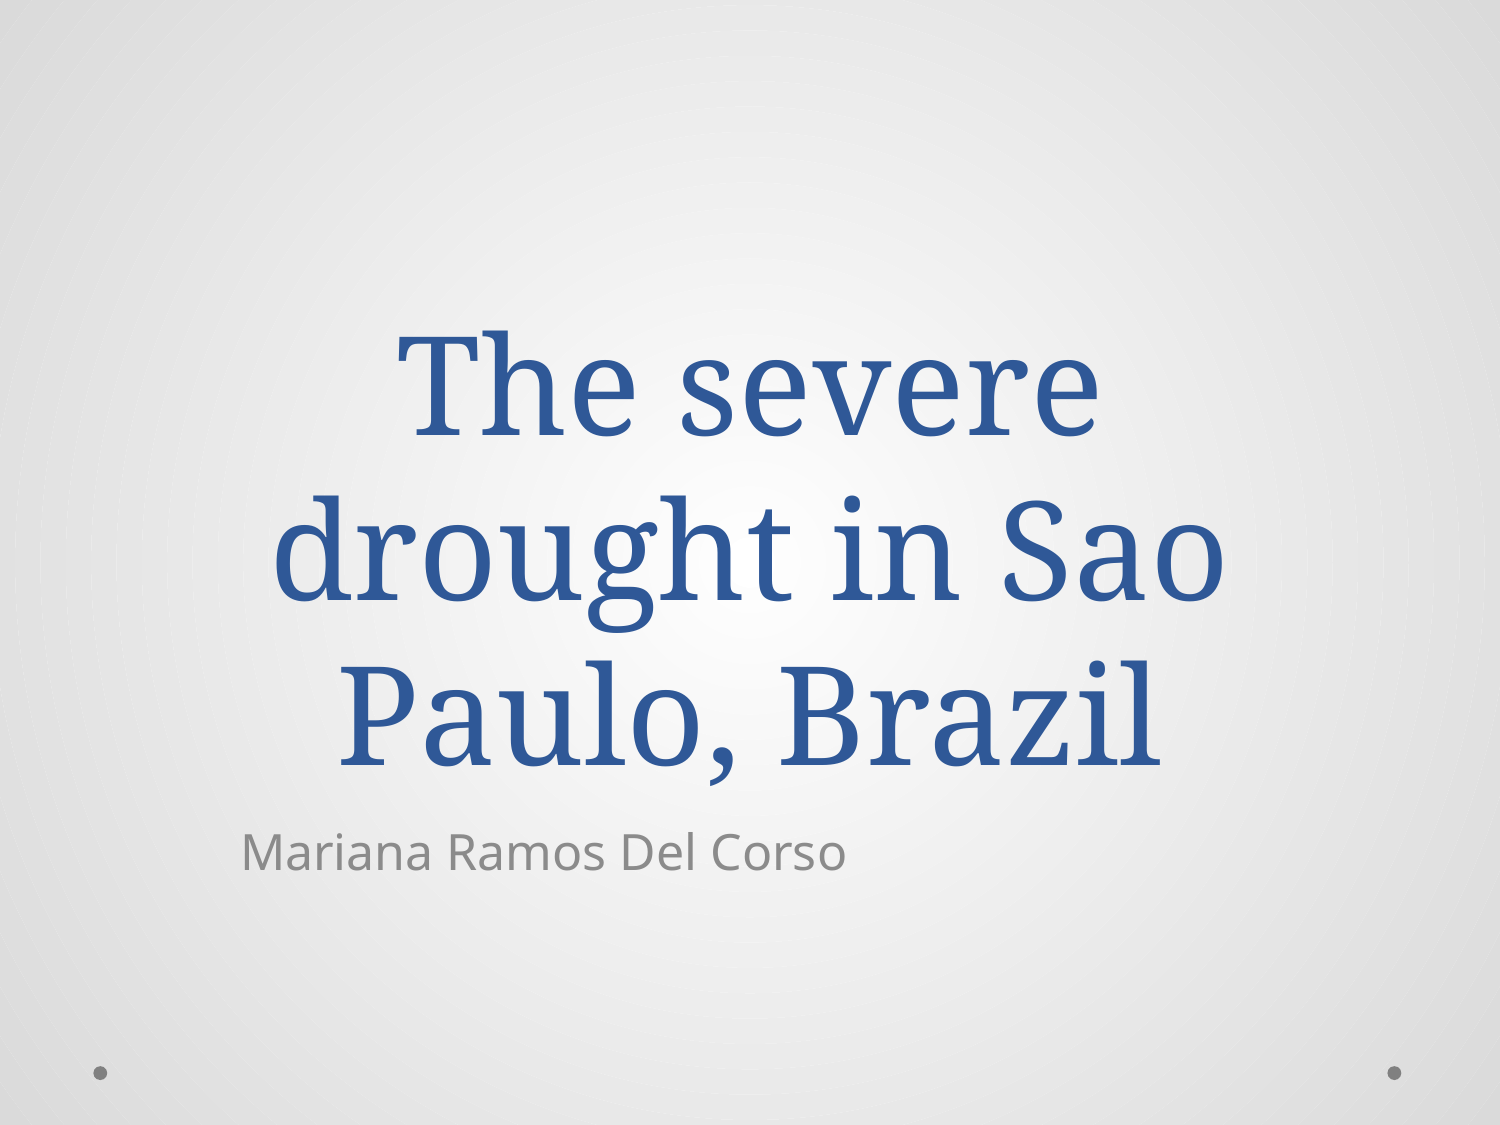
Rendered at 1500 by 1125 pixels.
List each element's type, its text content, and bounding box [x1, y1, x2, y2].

title The severe drought in Sao Paulo, Brazil [112, 99, 1388, 800]
subtitle Mariana Ramos Del Corso [225, 812, 1275, 1013]
